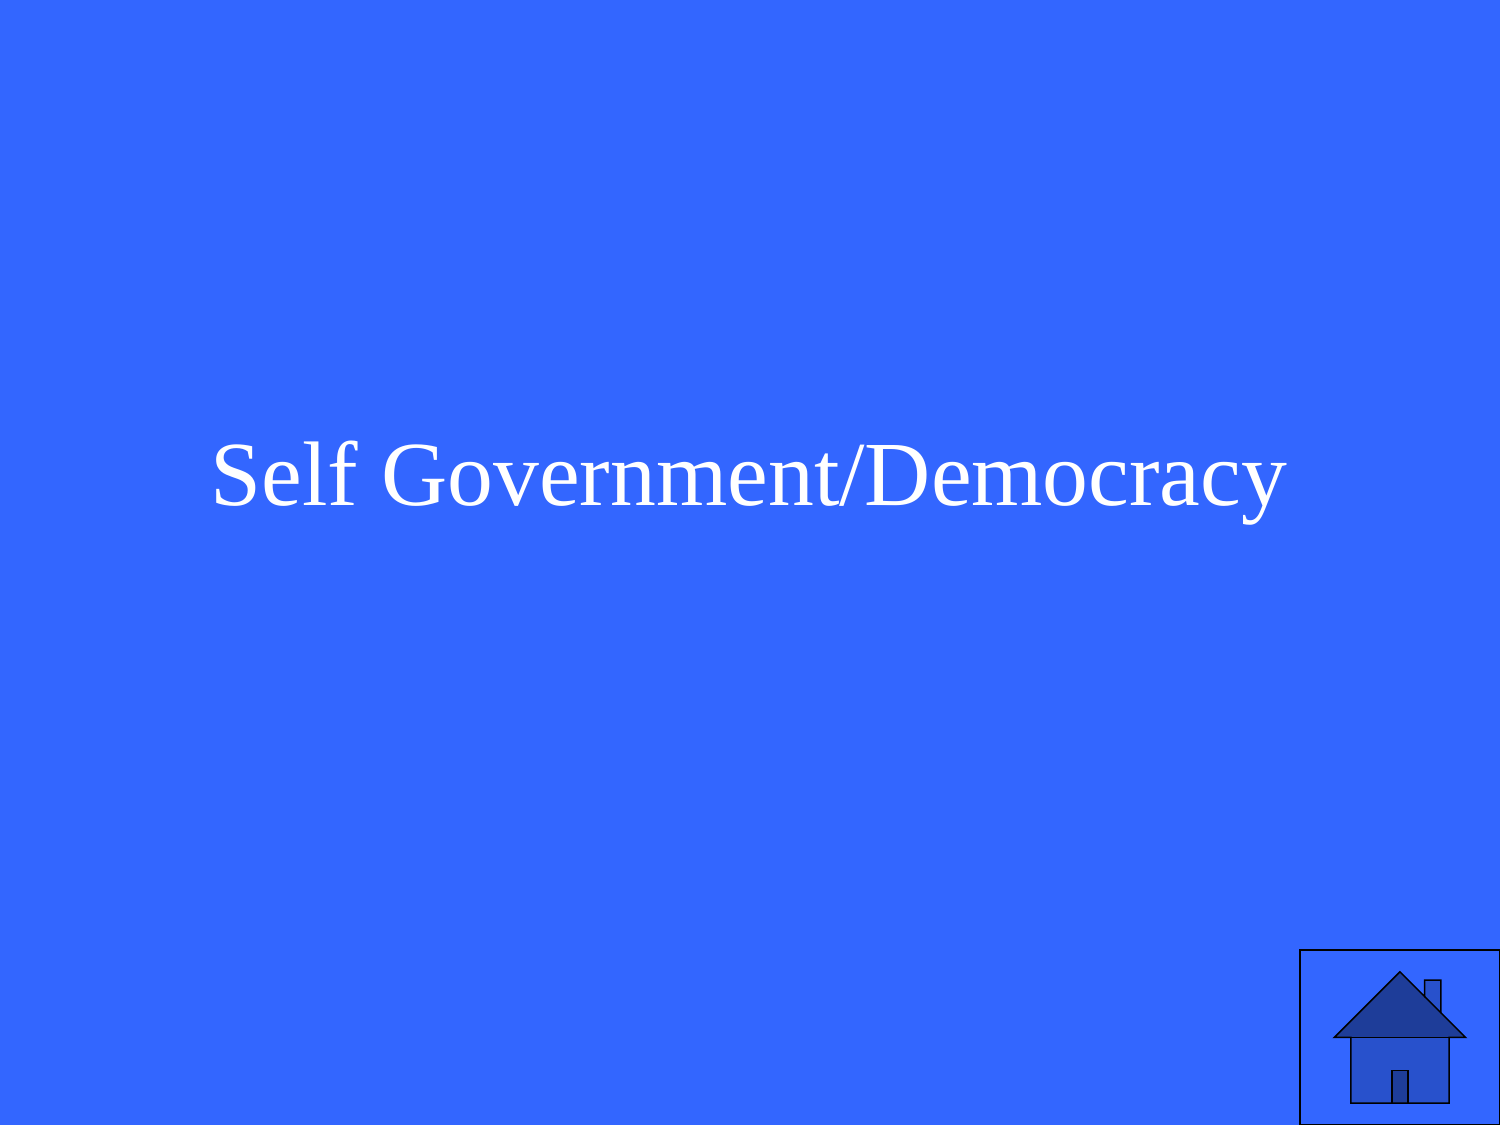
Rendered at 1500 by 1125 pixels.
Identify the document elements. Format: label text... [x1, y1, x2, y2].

title Self Government/Democracy [112, 374, 1388, 563]
text_box [1299, 950, 1500, 1125]
